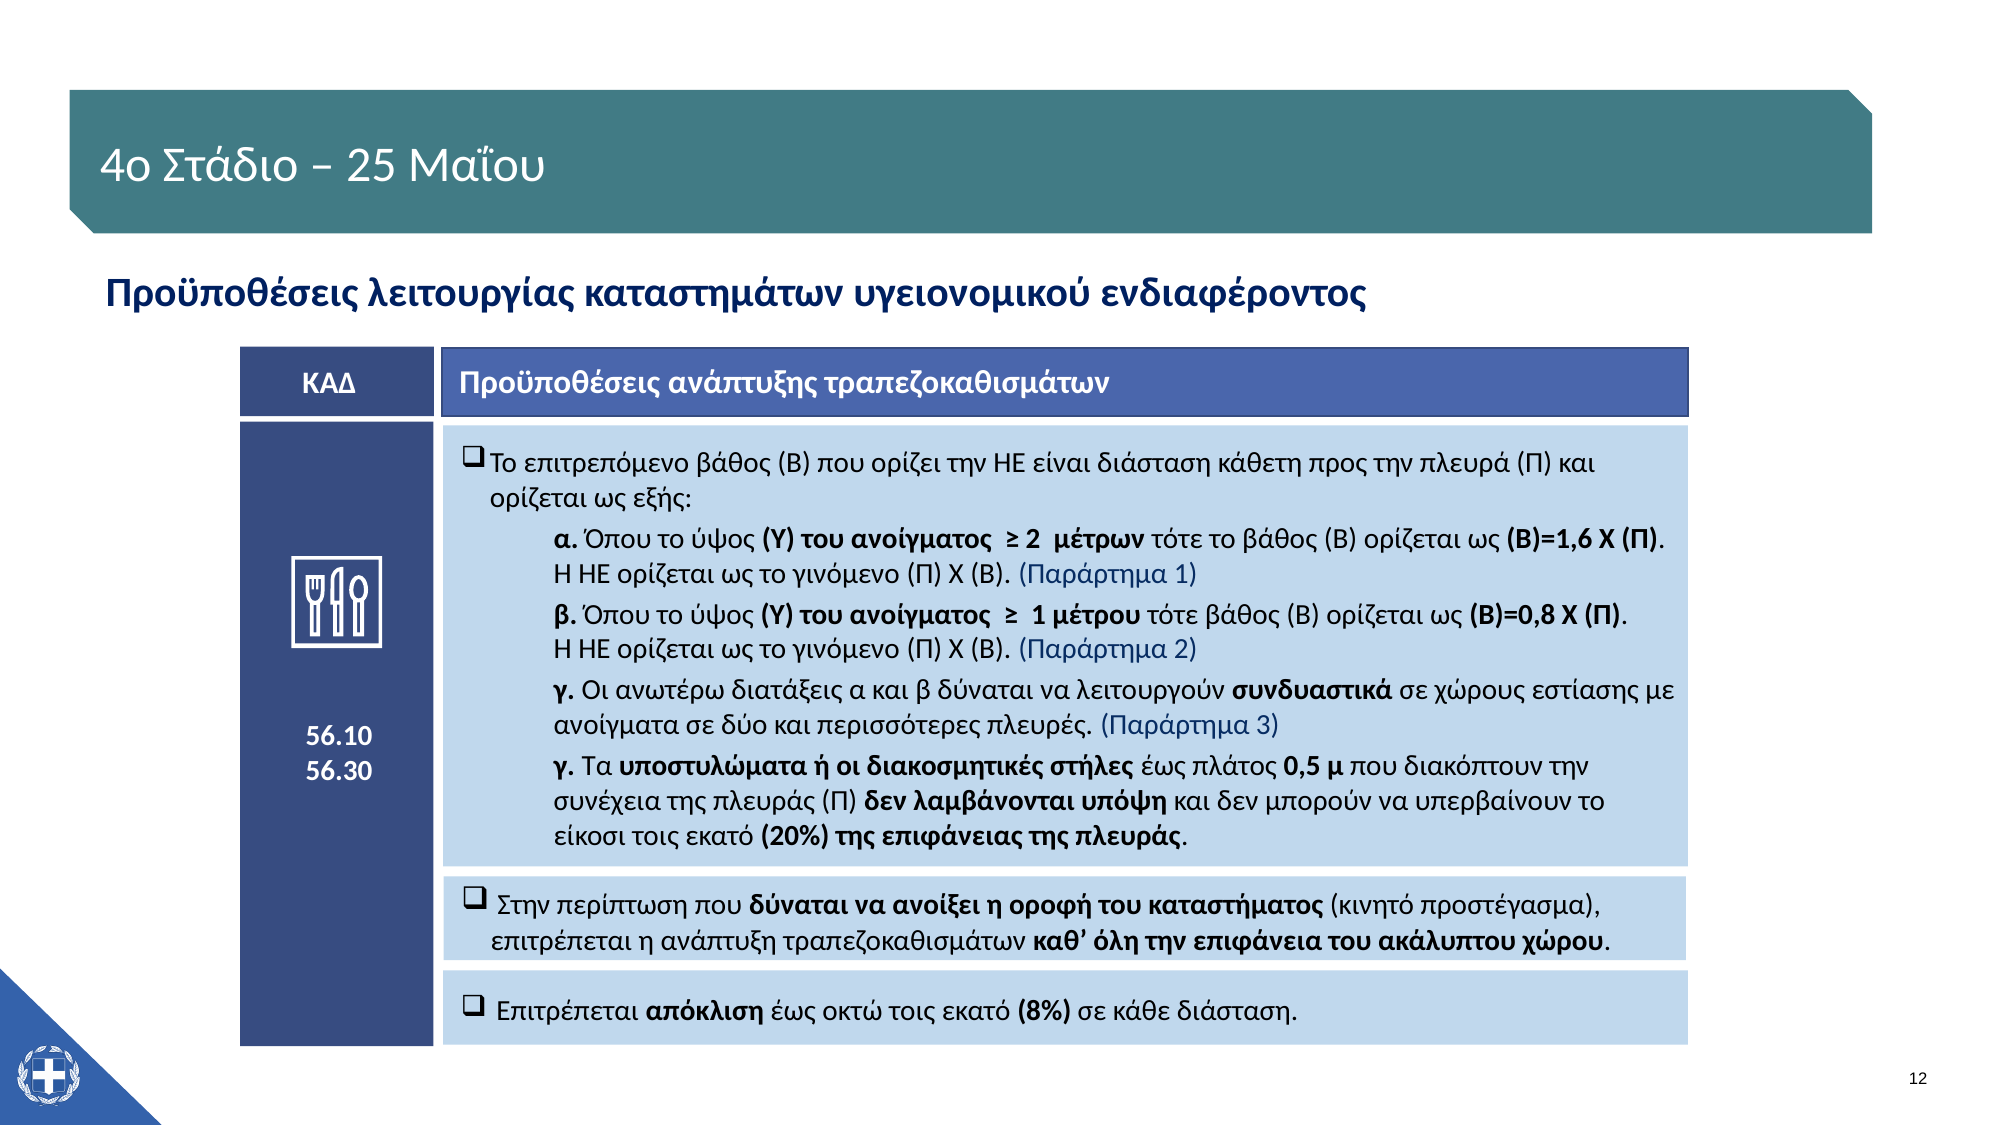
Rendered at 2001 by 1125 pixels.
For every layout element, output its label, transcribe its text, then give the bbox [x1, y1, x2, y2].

text_box Στην περίπτωση που δύναται να ανοίξει η οροφή του καταστήματος (κινητό προστέγασμα), επιτρέπεται η ανάπτυξη τραπεζοκαθισμάτων καθ’ όλη την επιφάνεια του ακάλυπτου χώρου. [443, 876, 1686, 961]
text_box Προϋποθέσεις ανάπτυξης τραπεζοκαθισμάτων [441, 347, 1689, 417]
slide_number 12 [1637, 1065, 1928, 1088]
text_box 4o Στάδιο – 25 Μαΐου [69, 89, 1873, 234]
text_box Επιτρέπεται απόκλιση έως οκτώ τοις εκατό (8%) σε κάθε διάσταση. [443, 970, 1688, 1045]
text_box 56.10 56.30 [240, 421, 434, 1047]
text_box ΚΑΔ [240, 346, 434, 417]
text_box Το επιτρεπόμενο βάθος (Β) που ορίζει την ΗΕ είναι διάσταση κάθετη προς την πλευρά (Π) και ορίζεται ως εξής: α. Όπου το ύψος (Υ) του ανοίγματος ≥ 2 μέτρων τότε το βάθος (Β) ορίζεται ως (Β)=1,6 Χ (Π). Η ΗΕ ορίζεται ως το γινόμενο (Π) Χ (Β). (Παράρτημα 1) β. Όπου το ύψος (Υ) του ανοίγματος ≥ 1 μέτρου τότε βάθος (Β) ορίζεται ως (Β)=0,8 Χ (Π). Η ΗΕ ορίζεται ως το γινόμενο (Π) Χ (Β). (Παράρτημα 2) γ. Οι ανωτέρω διατάξεις α και β δύναται να λειτουργούν συνδυαστικά σε χώρους εστίασης με ανοίγματα σε δύο και περισσότερες πλευρές. (Παράρτημα 3) γ. Τα υποστυλώματα ή οι διακοσμητικές στήλες έως πλάτος 0,5 μ που διακόπτουν την συνέχεια της πλευράς (Π) δεν λαμβάνονται υπόψη και δεν μπορούν να υπερβαίνουν το είκοσι τοις εκατό (20%) της επιφάνειας της πλευράς. [443, 425, 1688, 867]
text_box Προϋποθέσεις λειτουργίας καταστημάτων υγειονομικού ενδιαφέροντος [91, 257, 1851, 323]
picture [17, 1045, 80, 1106]
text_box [291, 556, 383, 648]
